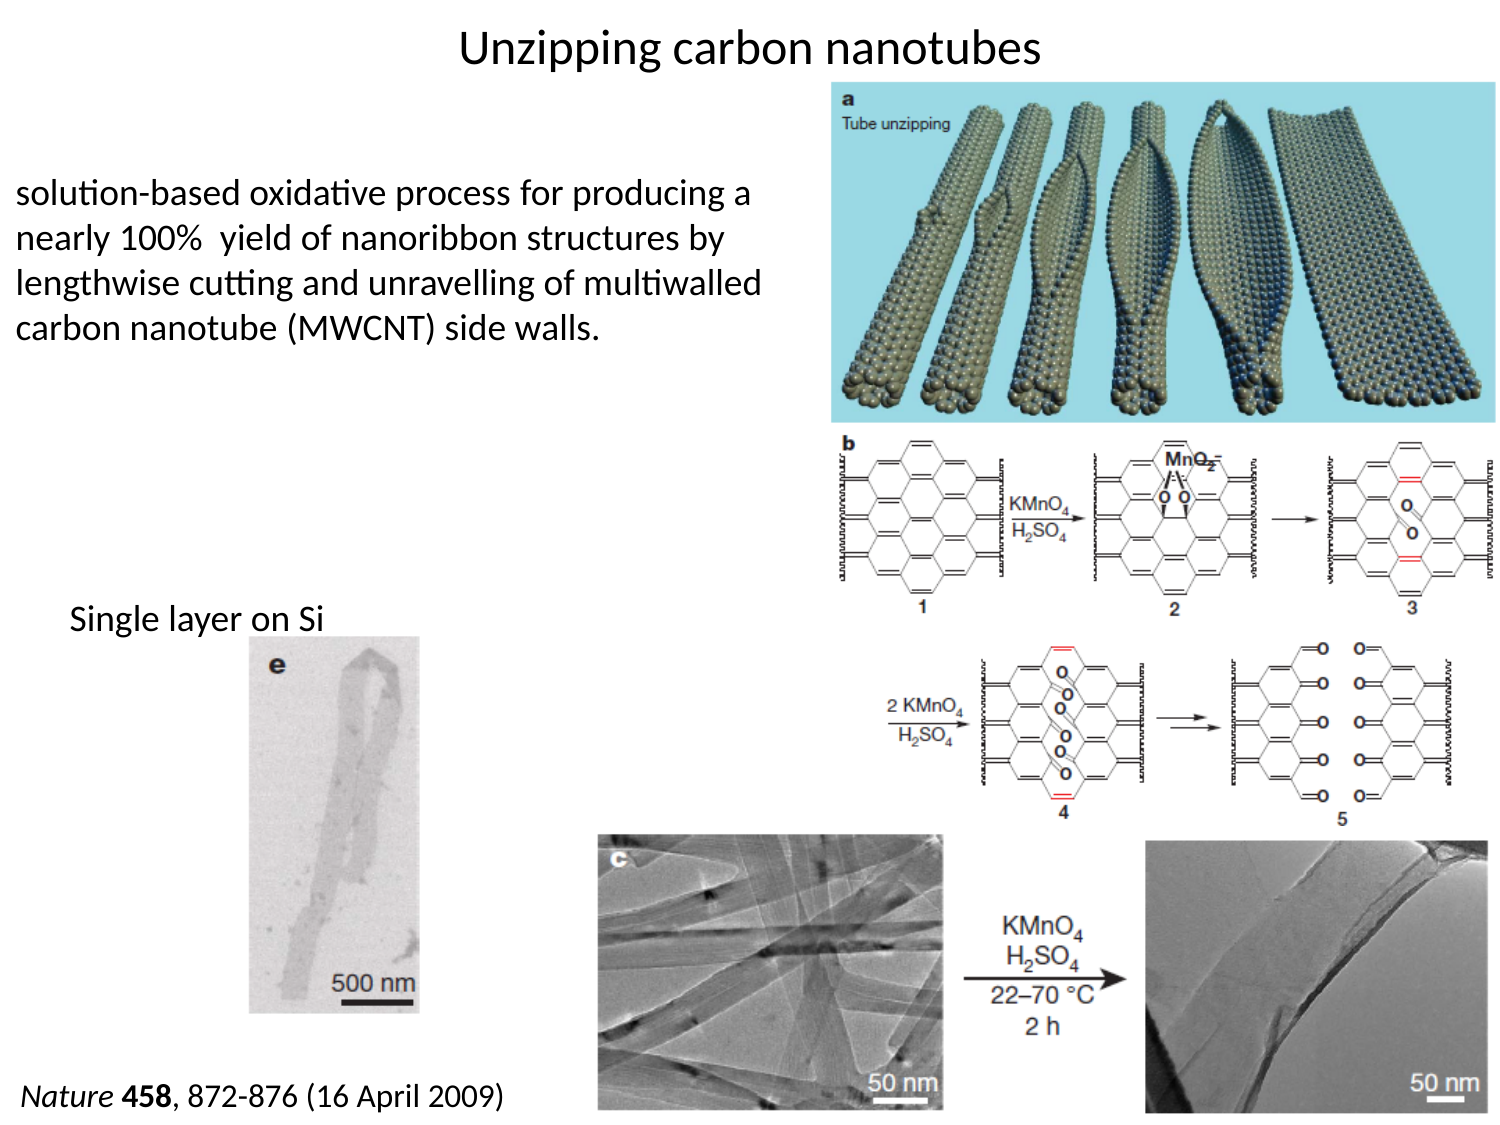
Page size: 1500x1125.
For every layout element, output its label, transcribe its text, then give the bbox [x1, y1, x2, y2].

picture [595, 77, 1500, 1123]
text_box Single layer on Si [54, 586, 340, 646]
text_box solution-based oxidative process for producing a nearly 100% yield of nanoribbon structures by lengthwise cutting and unravelling of multiwalled carbon nanotube (MWCNT) side walls. [0, 160, 817, 356]
text_box Unzipping carbon nanotubes [443, 7, 1057, 82]
picture [242, 635, 423, 1017]
text_box Nature 458, 872-876 (16 April 2009) [5, 1067, 521, 1122]
